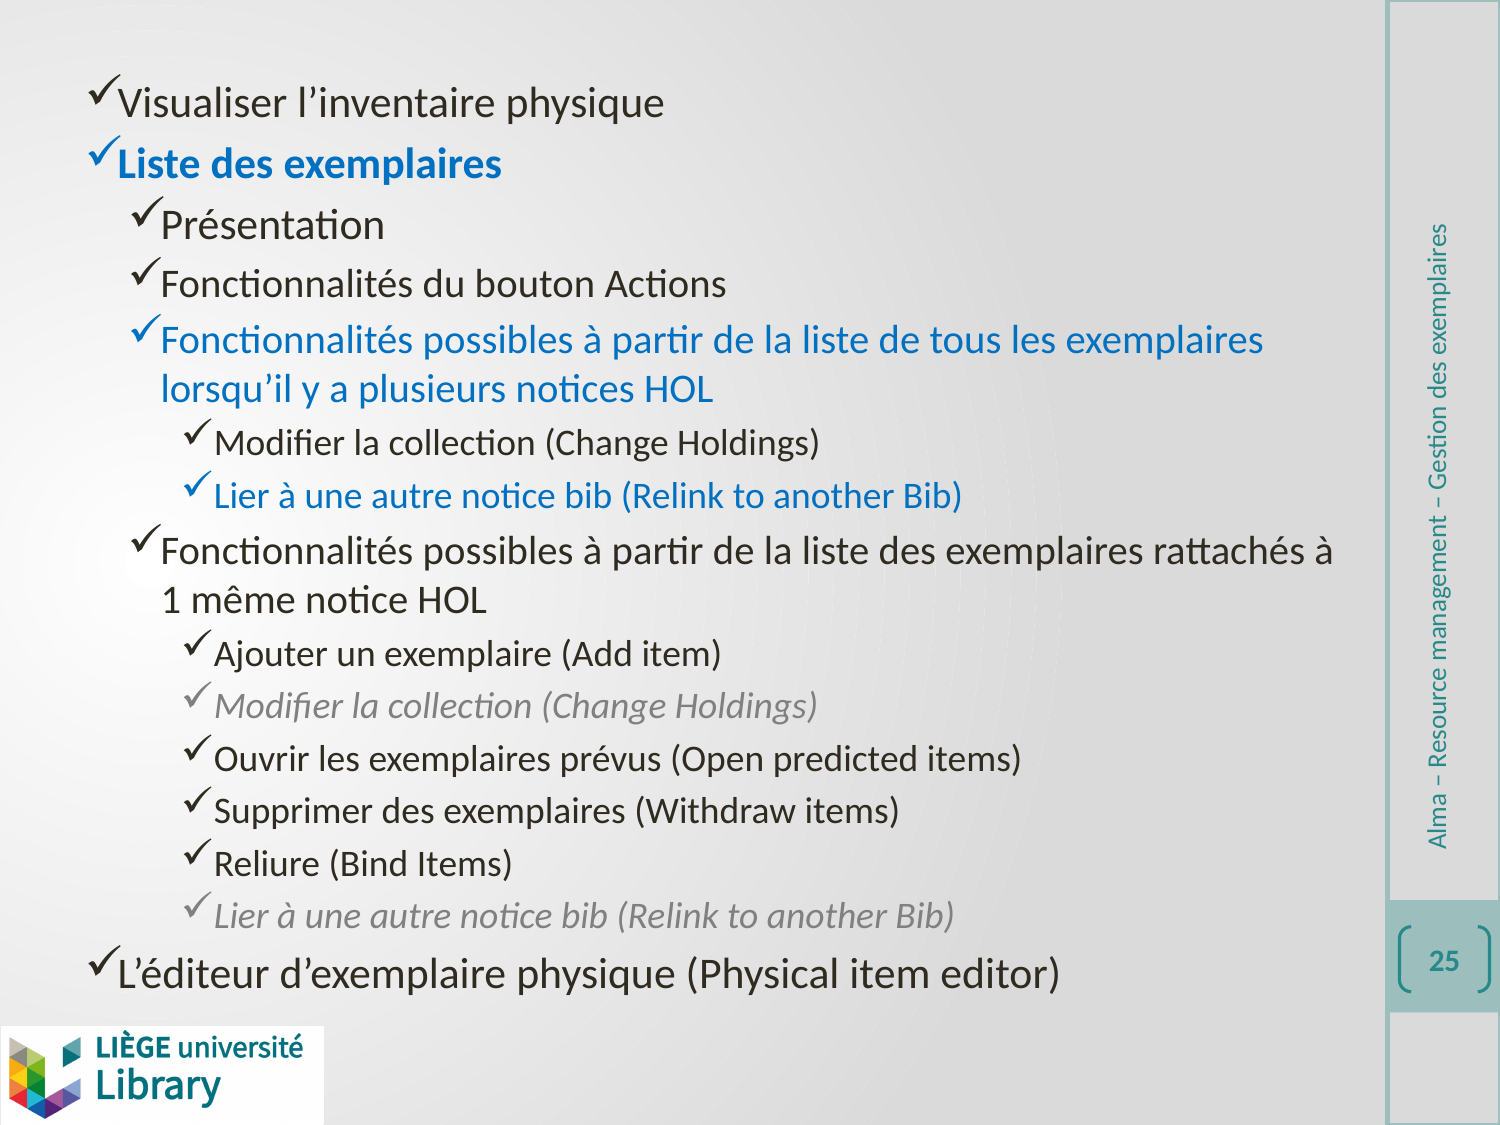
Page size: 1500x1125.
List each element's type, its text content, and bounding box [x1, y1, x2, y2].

footer Alma – Resource management – Gestion des exemplaires [1411, 31, 1472, 865]
slide_number 25 [1397, 925, 1492, 994]
list Visualiser l’inventaire physique Liste des exemplaires Présentation Fonctionnalités du bouton Actions Fonctionnalités possibles à partir de la liste de tous les exemplaires lorsqu’il y a plusieurs notices HOL Modifier la collection (Change Holdings) Lier à une autre notice bib (Relink to another Bib) Fonctionnalités possibles à partir de la liste des exemplaires rattachés à 1 même notice HOL Ajouter un exemplaire (Add item) Modifier la collection (Change Holdings) Ouvrir les exemplaires prévus (Open predicted items) Supprimer des exemplaires (Withdraw items) Reliure (Bind Items) Lier à une autre notice bib (Relink to another Bib) L’éditeur d’exemplaire physique (Physical item editor) [53, 66, 1365, 1015]
picture [1, 1026, 324, 1125]
